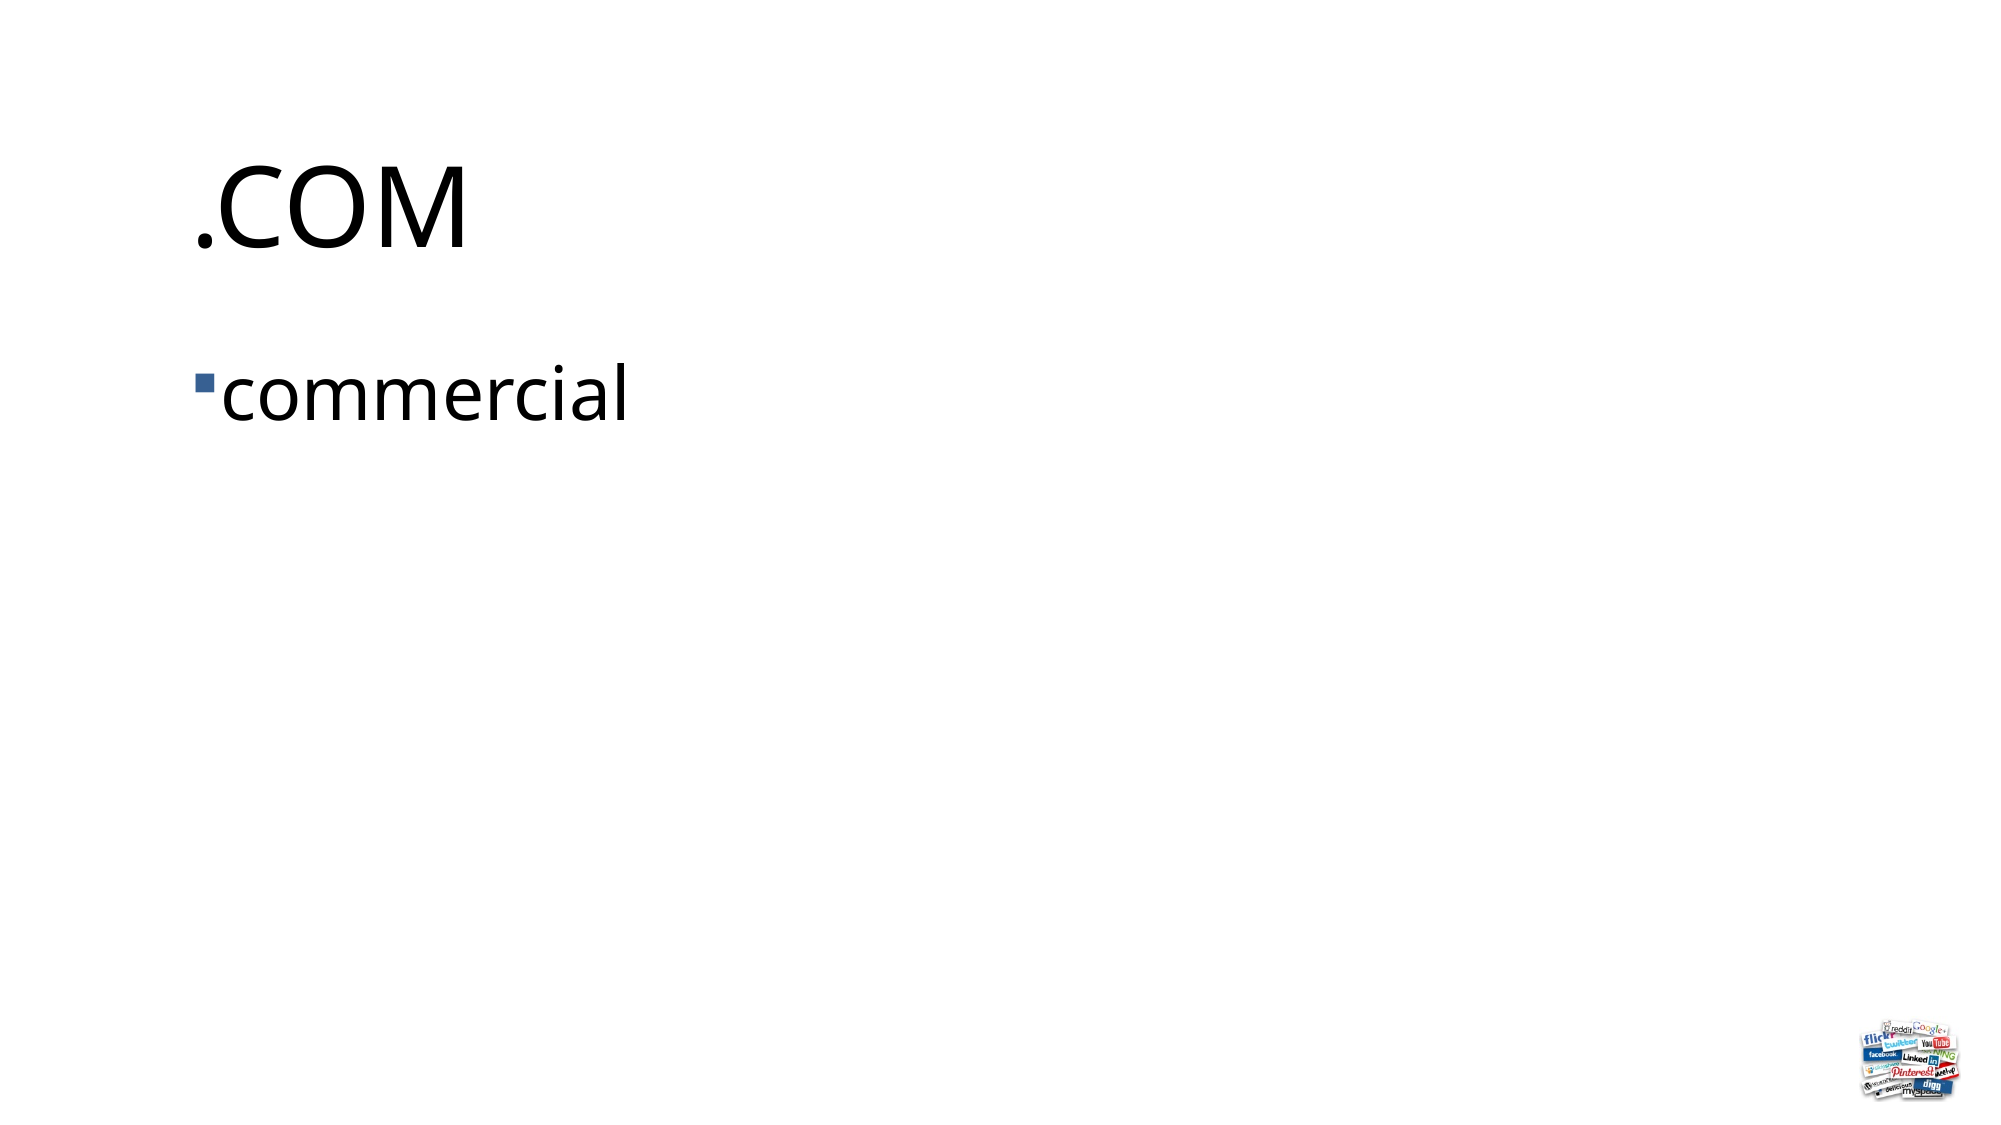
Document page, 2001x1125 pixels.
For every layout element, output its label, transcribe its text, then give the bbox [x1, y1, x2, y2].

list commercial [175, 348, 1826, 1013]
title .com [175, 79, 1826, 344]
picture [1859, 1016, 1961, 1102]
